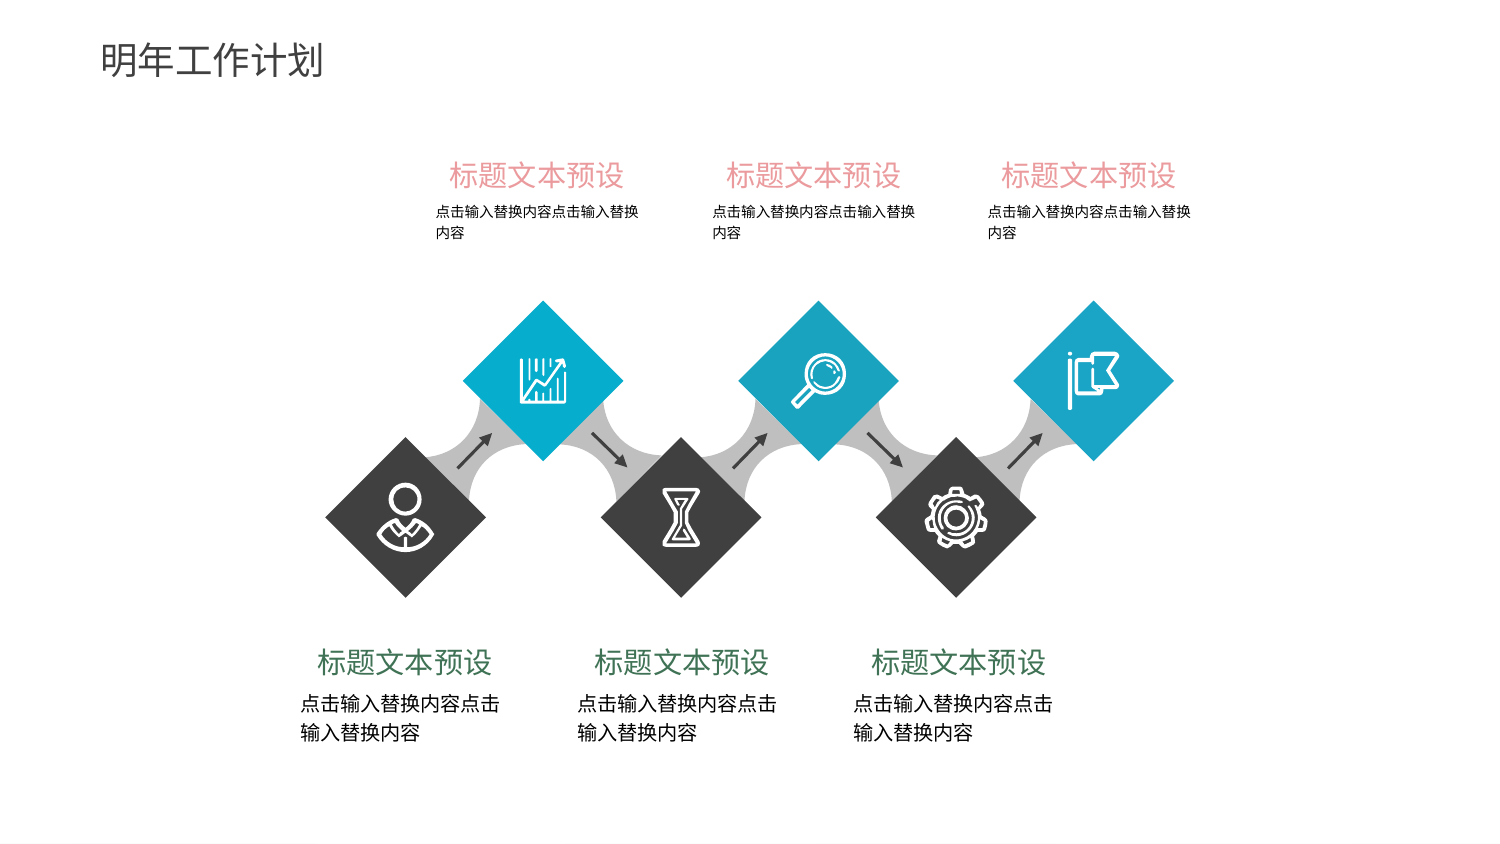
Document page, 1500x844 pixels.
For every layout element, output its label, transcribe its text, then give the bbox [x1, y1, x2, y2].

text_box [562, 597, 803, 753]
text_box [324, 300, 1175, 598]
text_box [693, 146, 934, 301]
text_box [969, 146, 1210, 301]
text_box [838, 597, 1079, 753]
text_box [417, 146, 657, 301]
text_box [285, 597, 525, 753]
text_box 明年工作计划 [100, 28, 450, 91]
